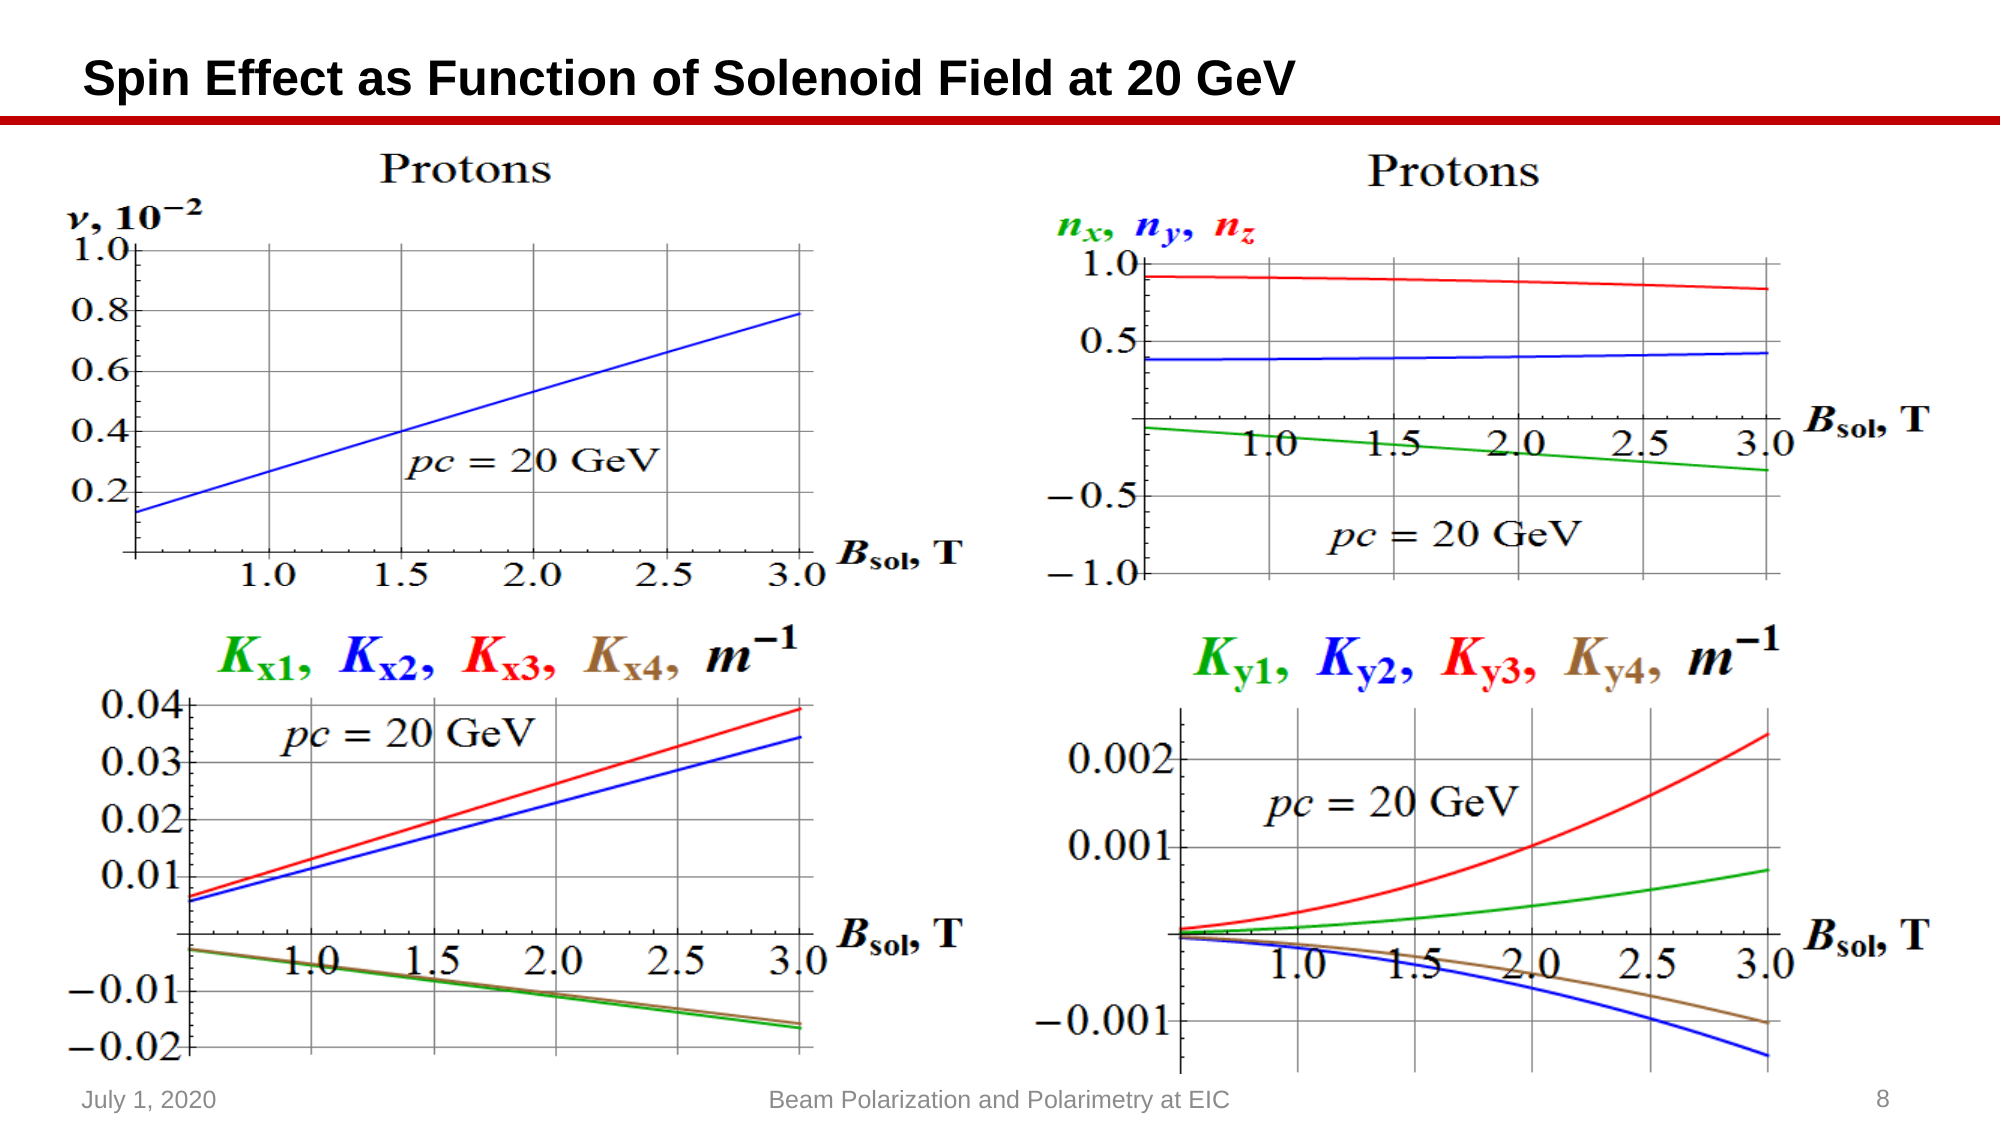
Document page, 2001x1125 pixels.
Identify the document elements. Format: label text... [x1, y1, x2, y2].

footer Beam Polarization and Polarimetry at EIC [571, 1073, 1429, 1125]
title Spin Effect as Function of Solenoid Field at 20 GeV [67, 39, 1919, 120]
slide_number 8 [1824, 1072, 1942, 1123]
picture [1033, 145, 1934, 596]
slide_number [66, 1074, 517, 1125]
picture [66, 145, 967, 596]
picture [1033, 623, 1934, 1074]
picture [66, 623, 967, 1074]
